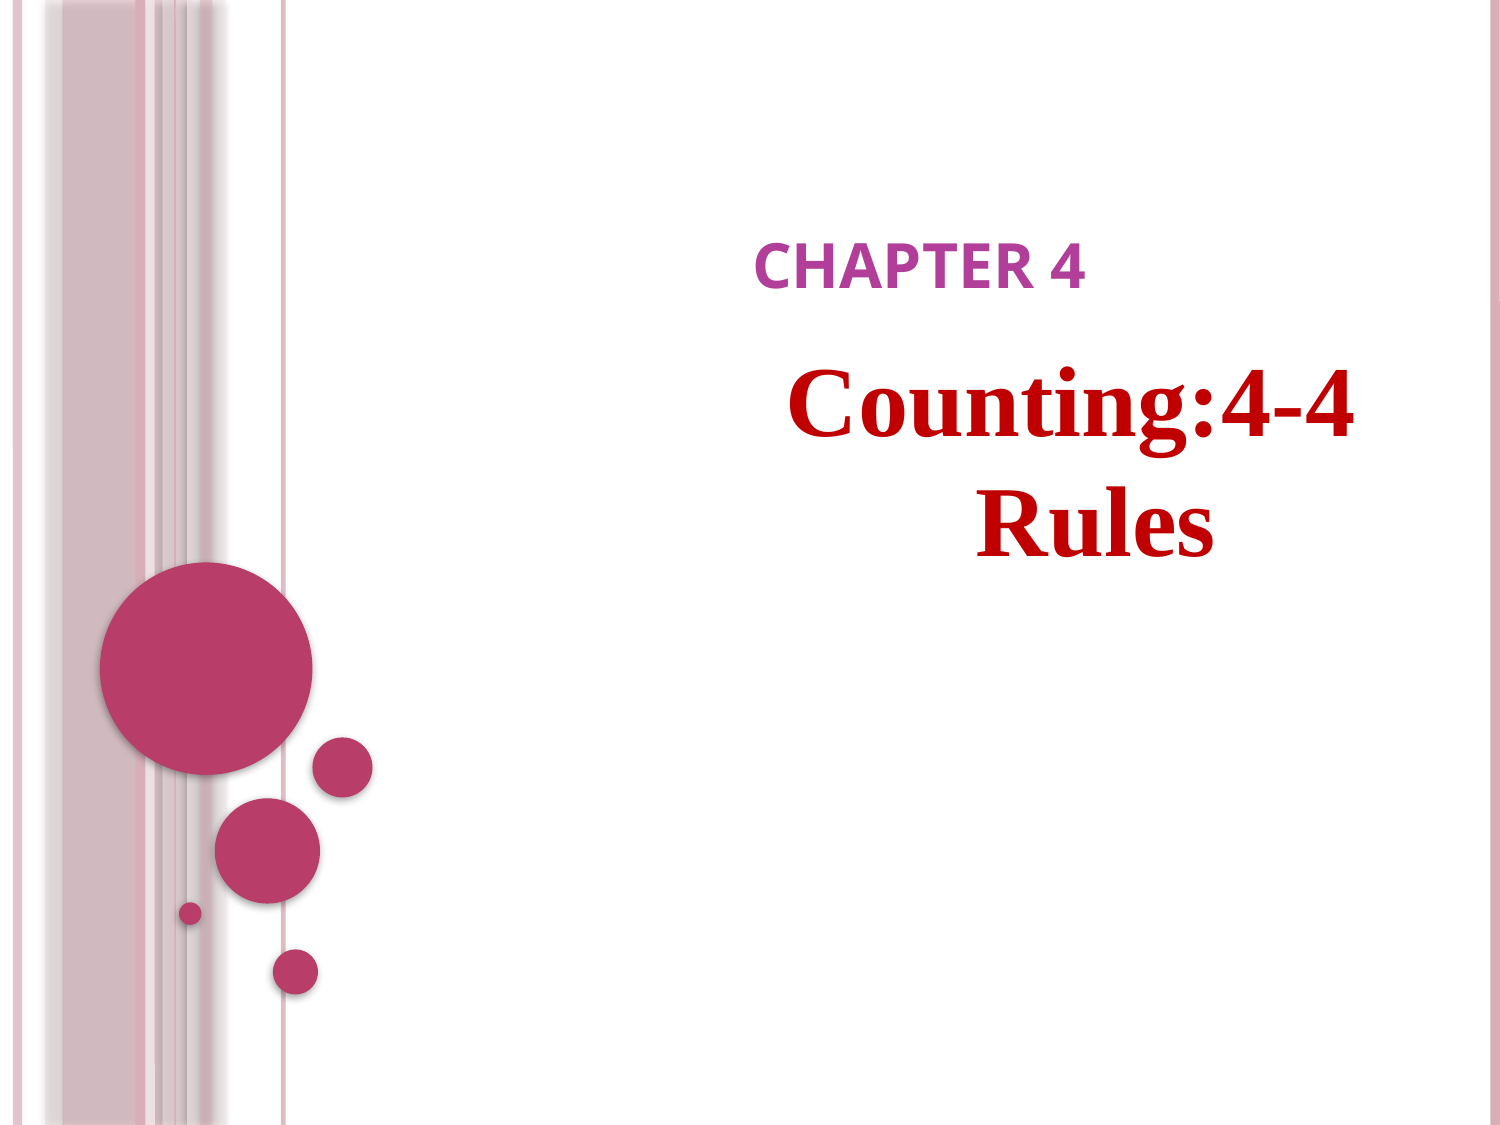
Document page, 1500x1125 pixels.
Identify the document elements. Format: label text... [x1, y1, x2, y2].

title CHAPTER 4 [737, 0, 1500, 309]
subtitle 4-4:Counting Rules [738, 328, 1429, 591]
